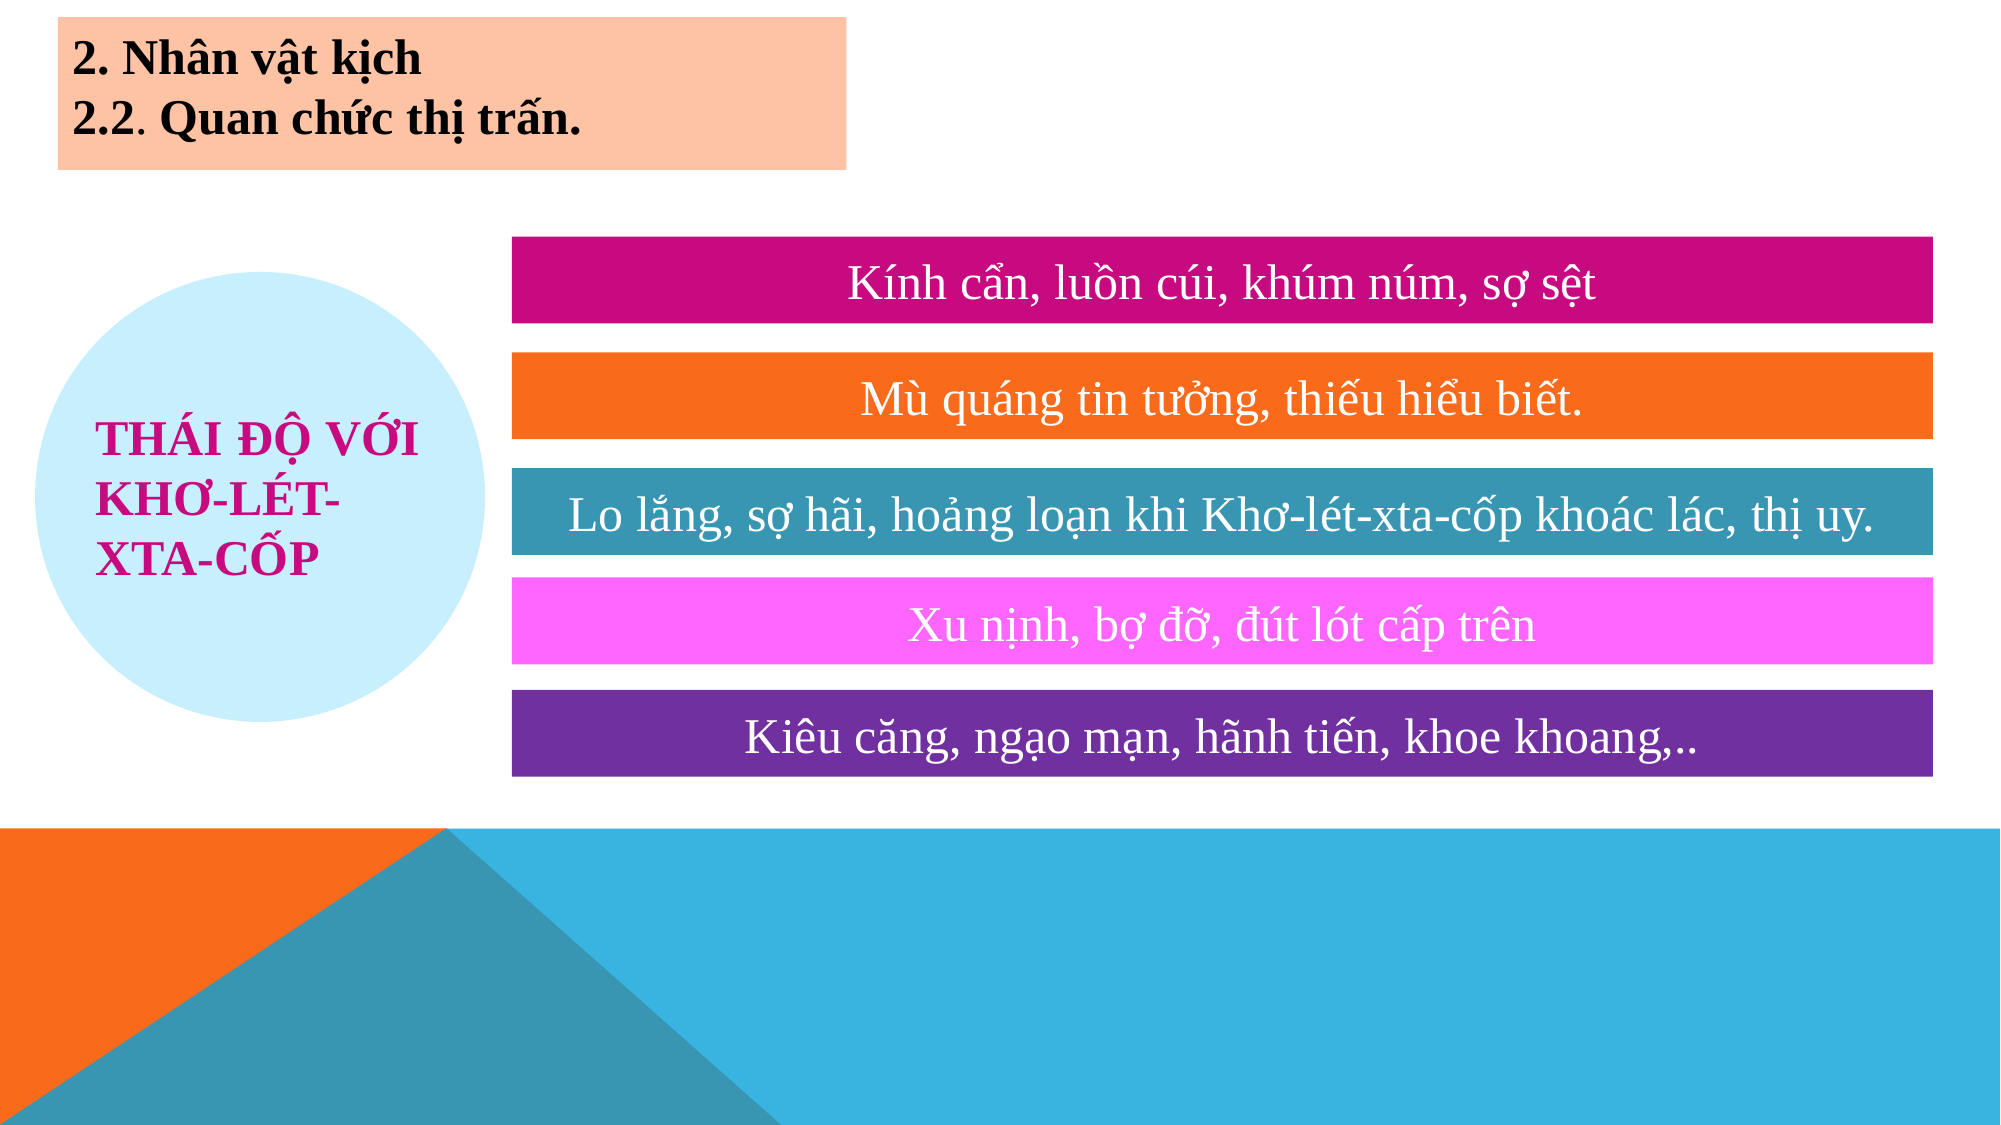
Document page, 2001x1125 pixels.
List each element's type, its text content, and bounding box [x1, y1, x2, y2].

text_box Mù quáng tin tưởng, thiếu hiểu biết. [510, 350, 1935, 441]
text_box Kiêu căng, ngạo mạn, hãnh tiến, khoe khoang,.. [510, 688, 1935, 779]
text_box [34, 271, 486, 723]
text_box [57, 16, 847, 171]
text_box Xu nịnh, bợ đỡ, đút lót cấp trên [510, 575, 1935, 666]
text_box Lo lắng, sợ hãi, hoảng loạn khi Khơ-lét-xta-cốp khoác lác, thị uy. [510, 466, 1935, 557]
text_box Kính cẩn, luồn cúi, khúm núm, sợ sệt [510, 234, 1935, 325]
